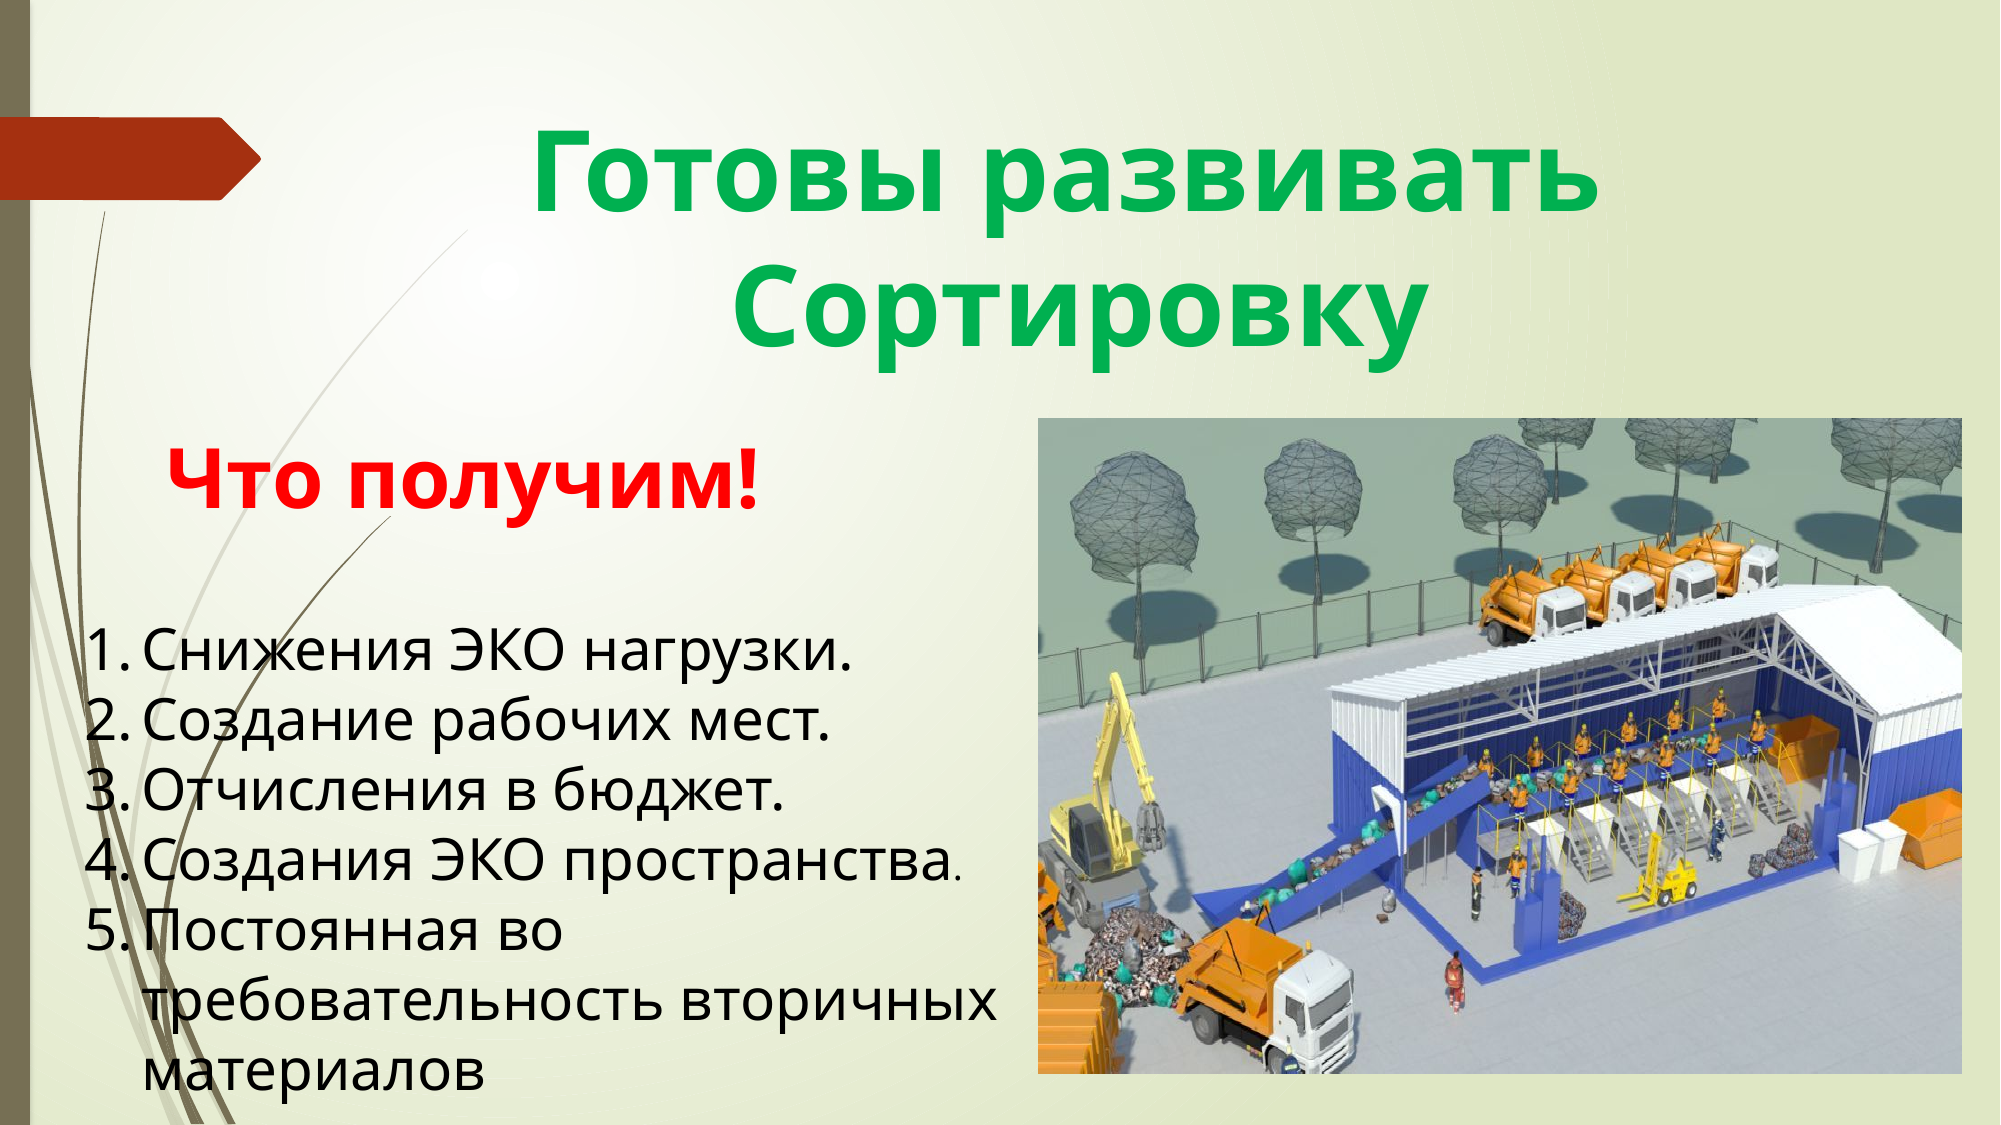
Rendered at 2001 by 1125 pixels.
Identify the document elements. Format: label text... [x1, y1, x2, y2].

text_box Снижения ЭКО нагрузки. Создание рабочих мест. Отчисления в бюджет. Создания ЭКО пространства. Постоянная во требовательность вторичных материалов [69, 605, 1080, 1125]
picture [1037, 417, 1962, 1074]
text_box Готовы развивать Сортировку [481, 91, 1679, 377]
text_box Что получим! [151, 418, 811, 533]
